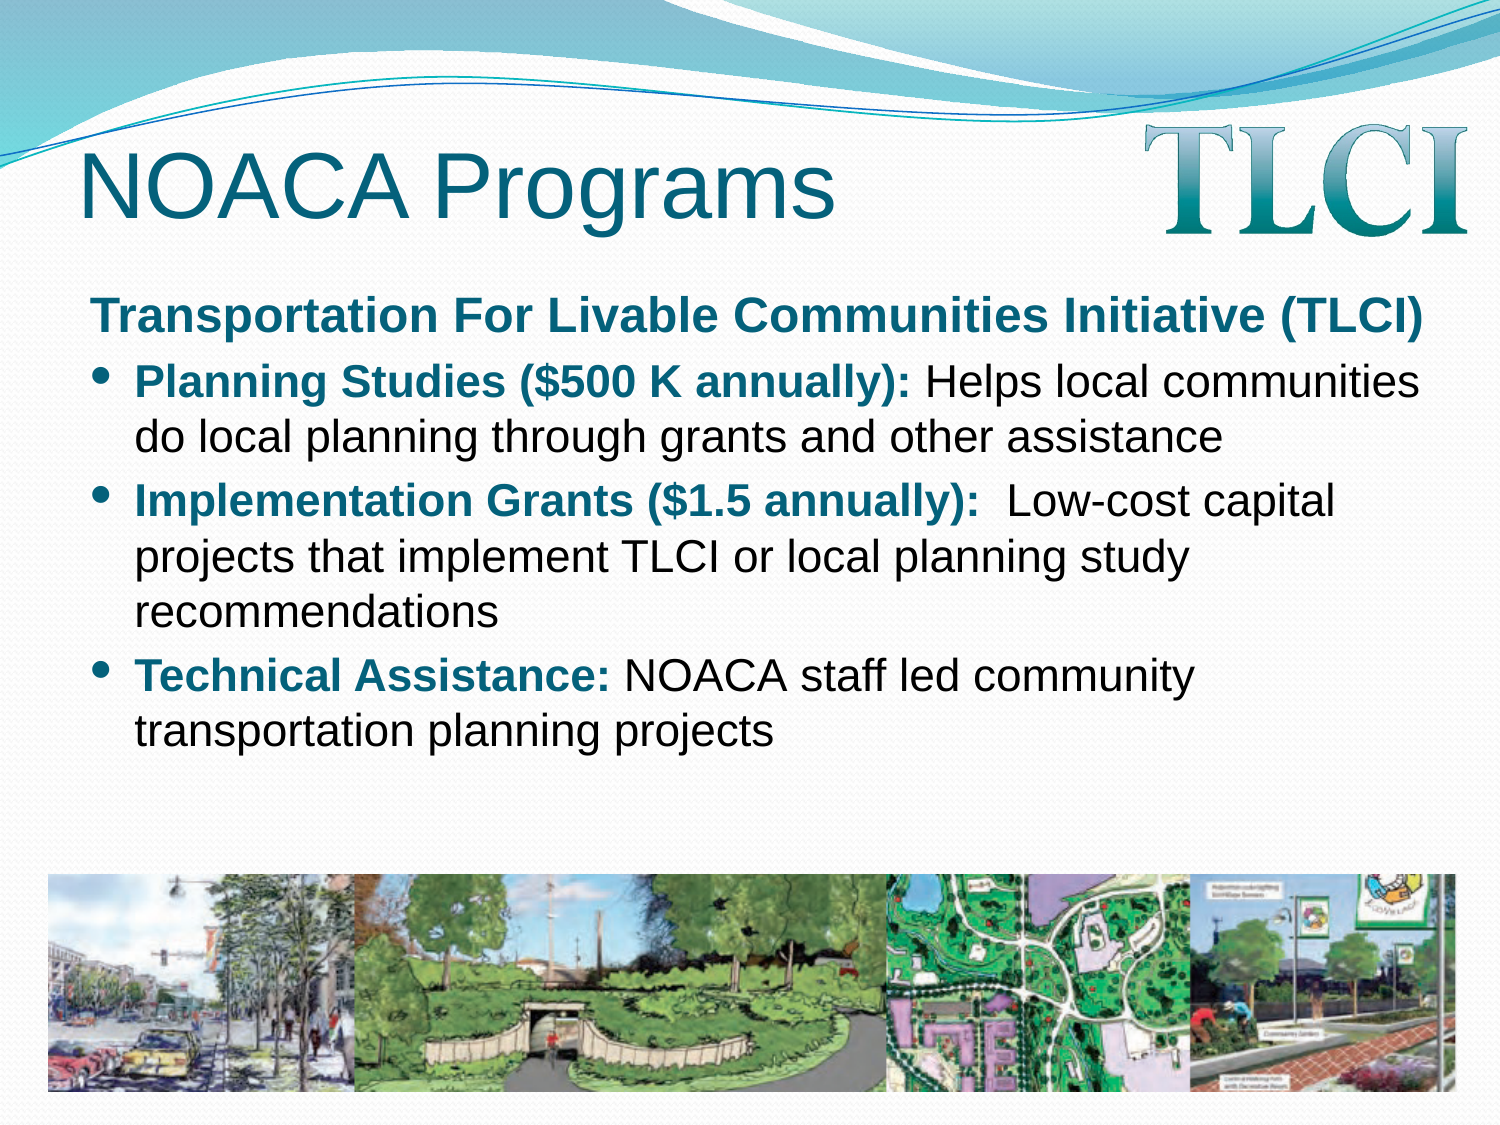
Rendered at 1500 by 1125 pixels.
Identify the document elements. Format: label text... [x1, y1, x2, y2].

list Transportation For Livable Communities Initiative (TLCI) Planning Studies ($500 K annually): Helps local communities do local planning through grants and other assistance Implementation Grants ($1.5 annually): Low-cost capital projects that implement TLCI or local planning study recommendations Technical Assistance: NOACA staff led community transportation planning projects [75, 275, 1450, 838]
picture [47, 874, 1457, 1092]
title NOACA Programs [77, 99, 1428, 238]
table_cell $2.1 [1136, 124, 1143, 238]
picture [1143, 123, 1471, 238]
